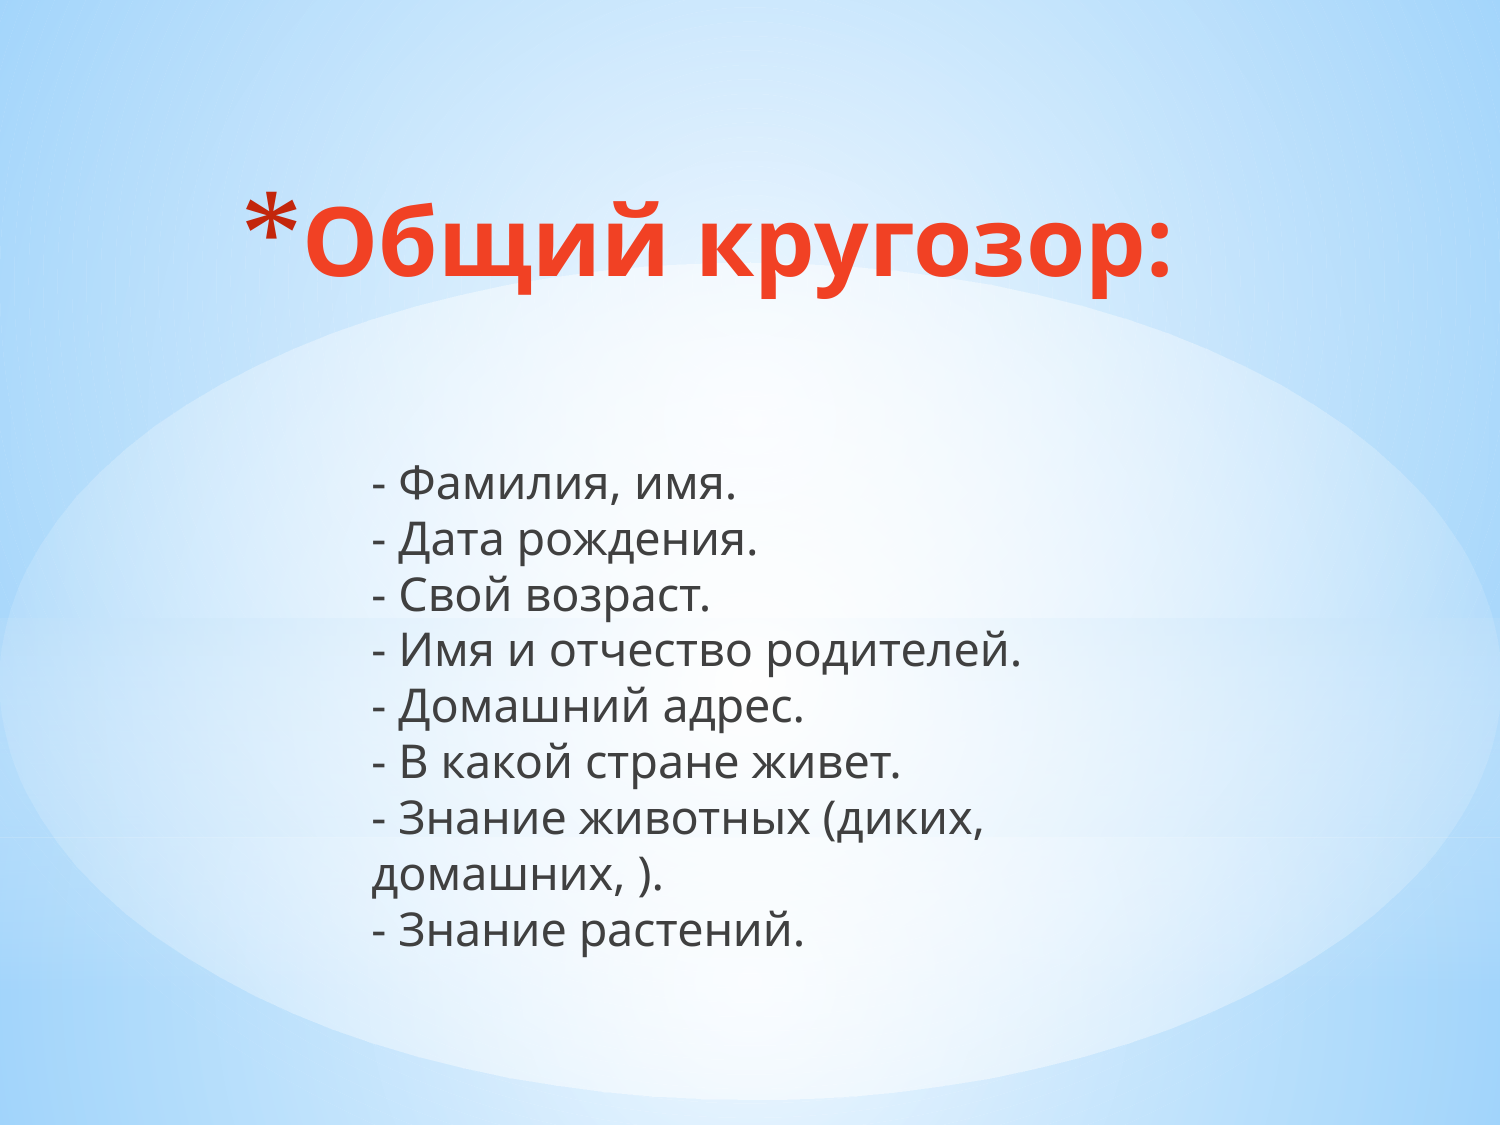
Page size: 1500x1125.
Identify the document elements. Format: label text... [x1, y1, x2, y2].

list - Фамилия, имя. - Дата рождения. - Свой возраст. - Имя и отчество родителей. - Домашний адрес. - В какой стране живет. - Знание животных (диких, домашних, ). - Знание растений. [265, 373, 1238, 1024]
title Общий кругозор: [123, 172, 1316, 338]
